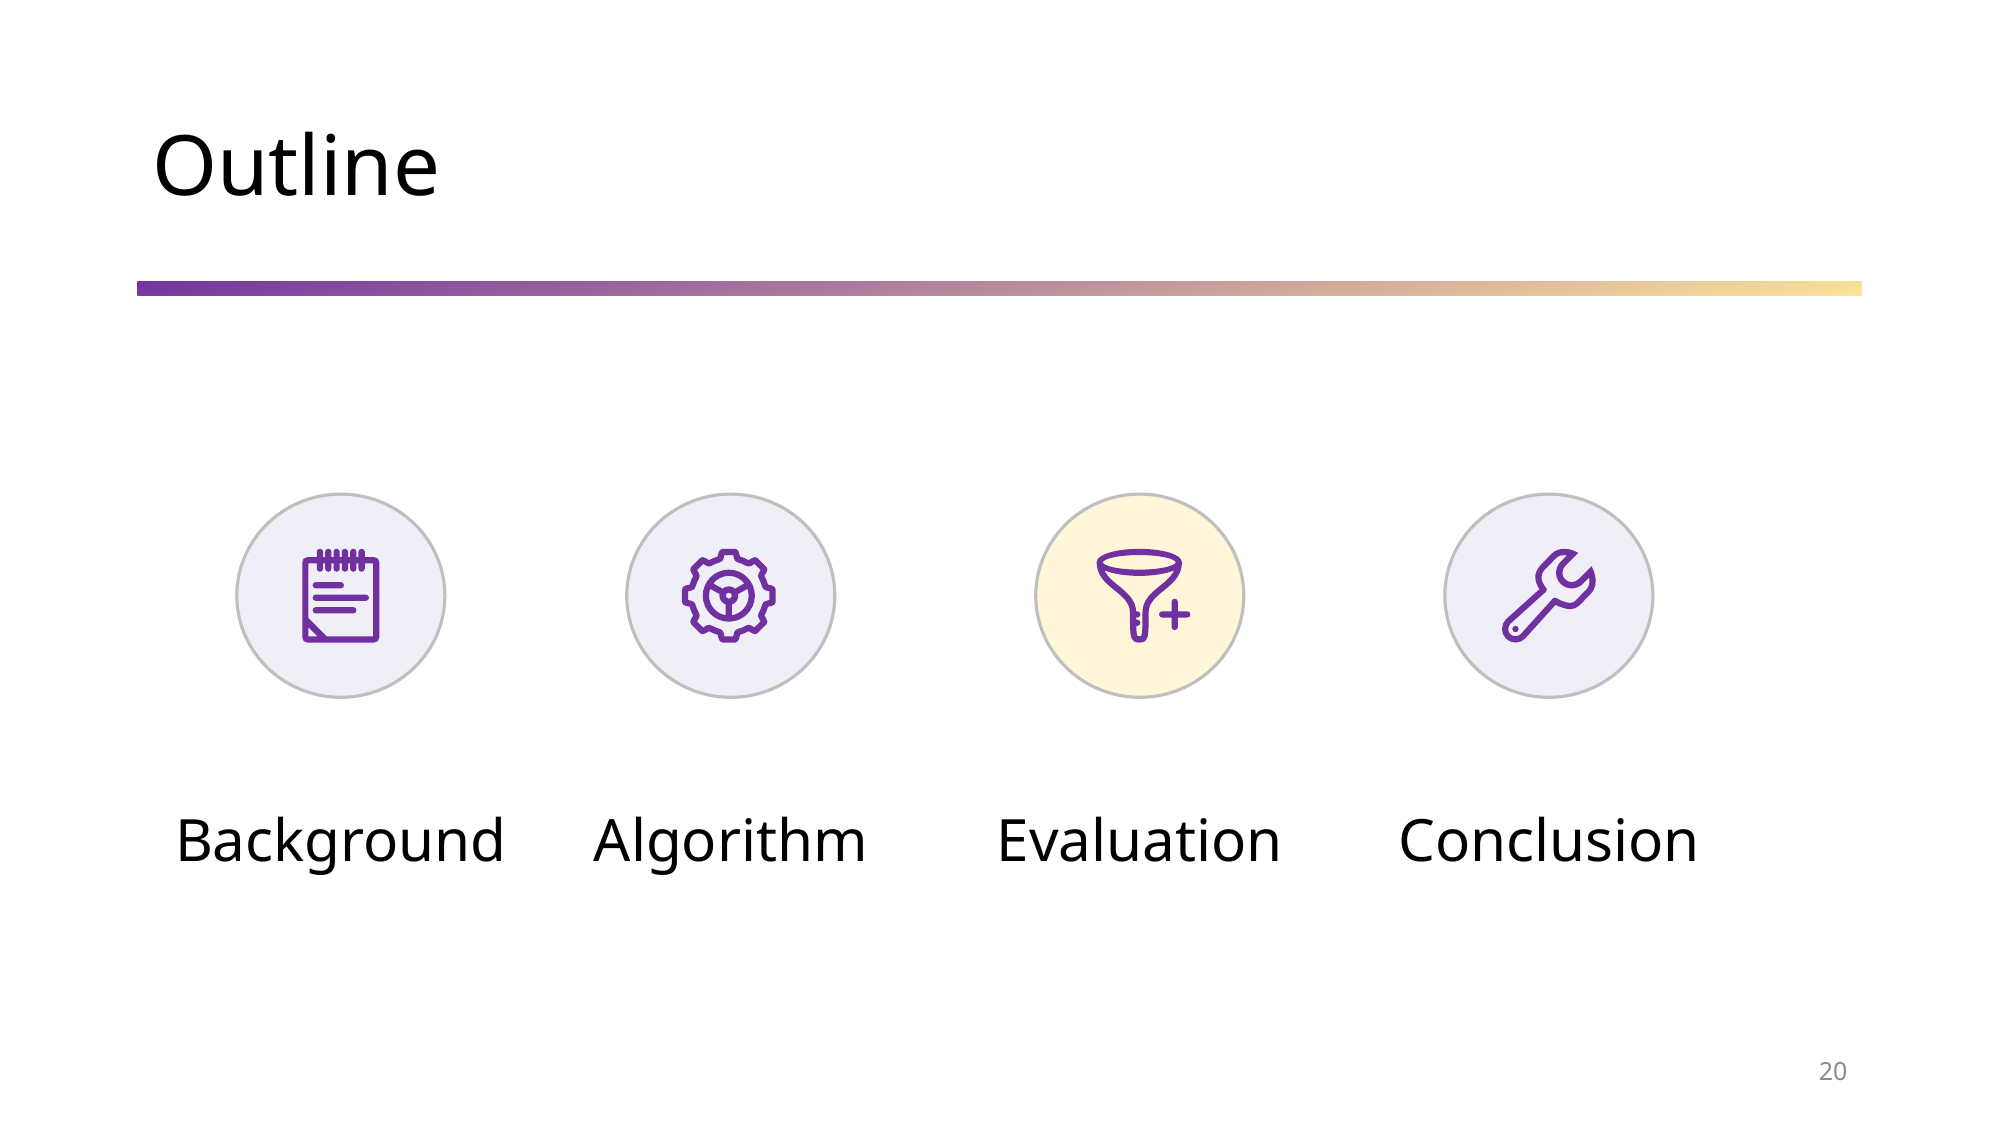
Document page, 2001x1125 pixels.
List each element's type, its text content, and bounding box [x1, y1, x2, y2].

text_box [136, 280, 1863, 296]
text_box Algorithm [579, 795, 883, 881]
text_box [235, 493, 446, 699]
text_box [303, 549, 379, 642]
text_box Conclusion [1356, 795, 1741, 881]
text_box [683, 549, 775, 642]
slide_number 20 [1412, 1042, 1863, 1103]
text_box Background [160, 795, 522, 881]
text_box [1160, 599, 1190, 629]
text_box [1443, 493, 1654, 699]
text_box [1503, 549, 1595, 642]
text_box Evaluation [982, 795, 1298, 881]
text_box [625, 493, 836, 699]
text_box [1097, 549, 1181, 642]
text_box [1034, 493, 1245, 699]
title Outline [137, 59, 1863, 278]
